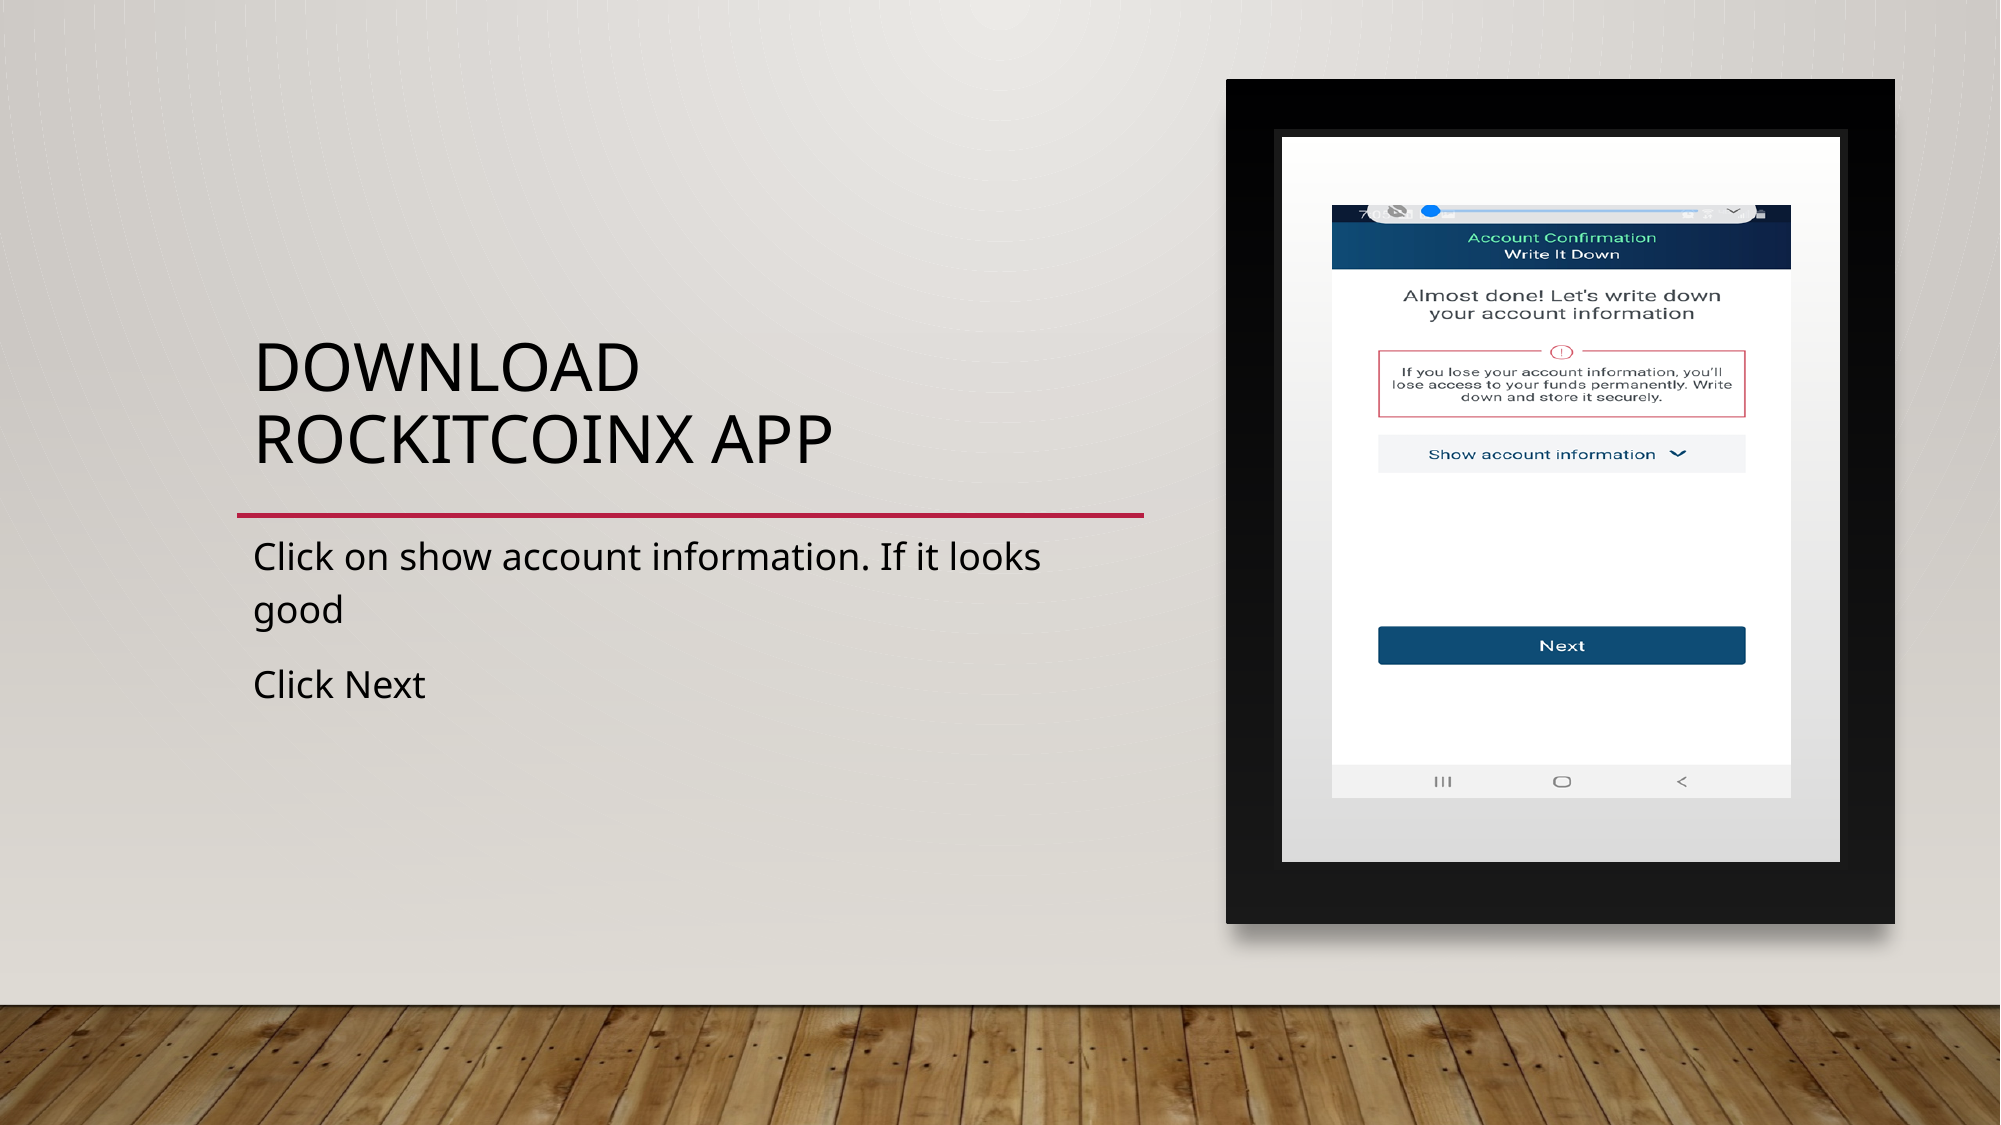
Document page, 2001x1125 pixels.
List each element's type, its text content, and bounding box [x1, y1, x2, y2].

picture [0, 1005, 2000, 1125]
list Click on show account information. If it looks good Click Next [237, 516, 1145, 845]
title Download rockitcoInx App [238, 185, 1146, 486]
picture [1332, 204, 1791, 798]
